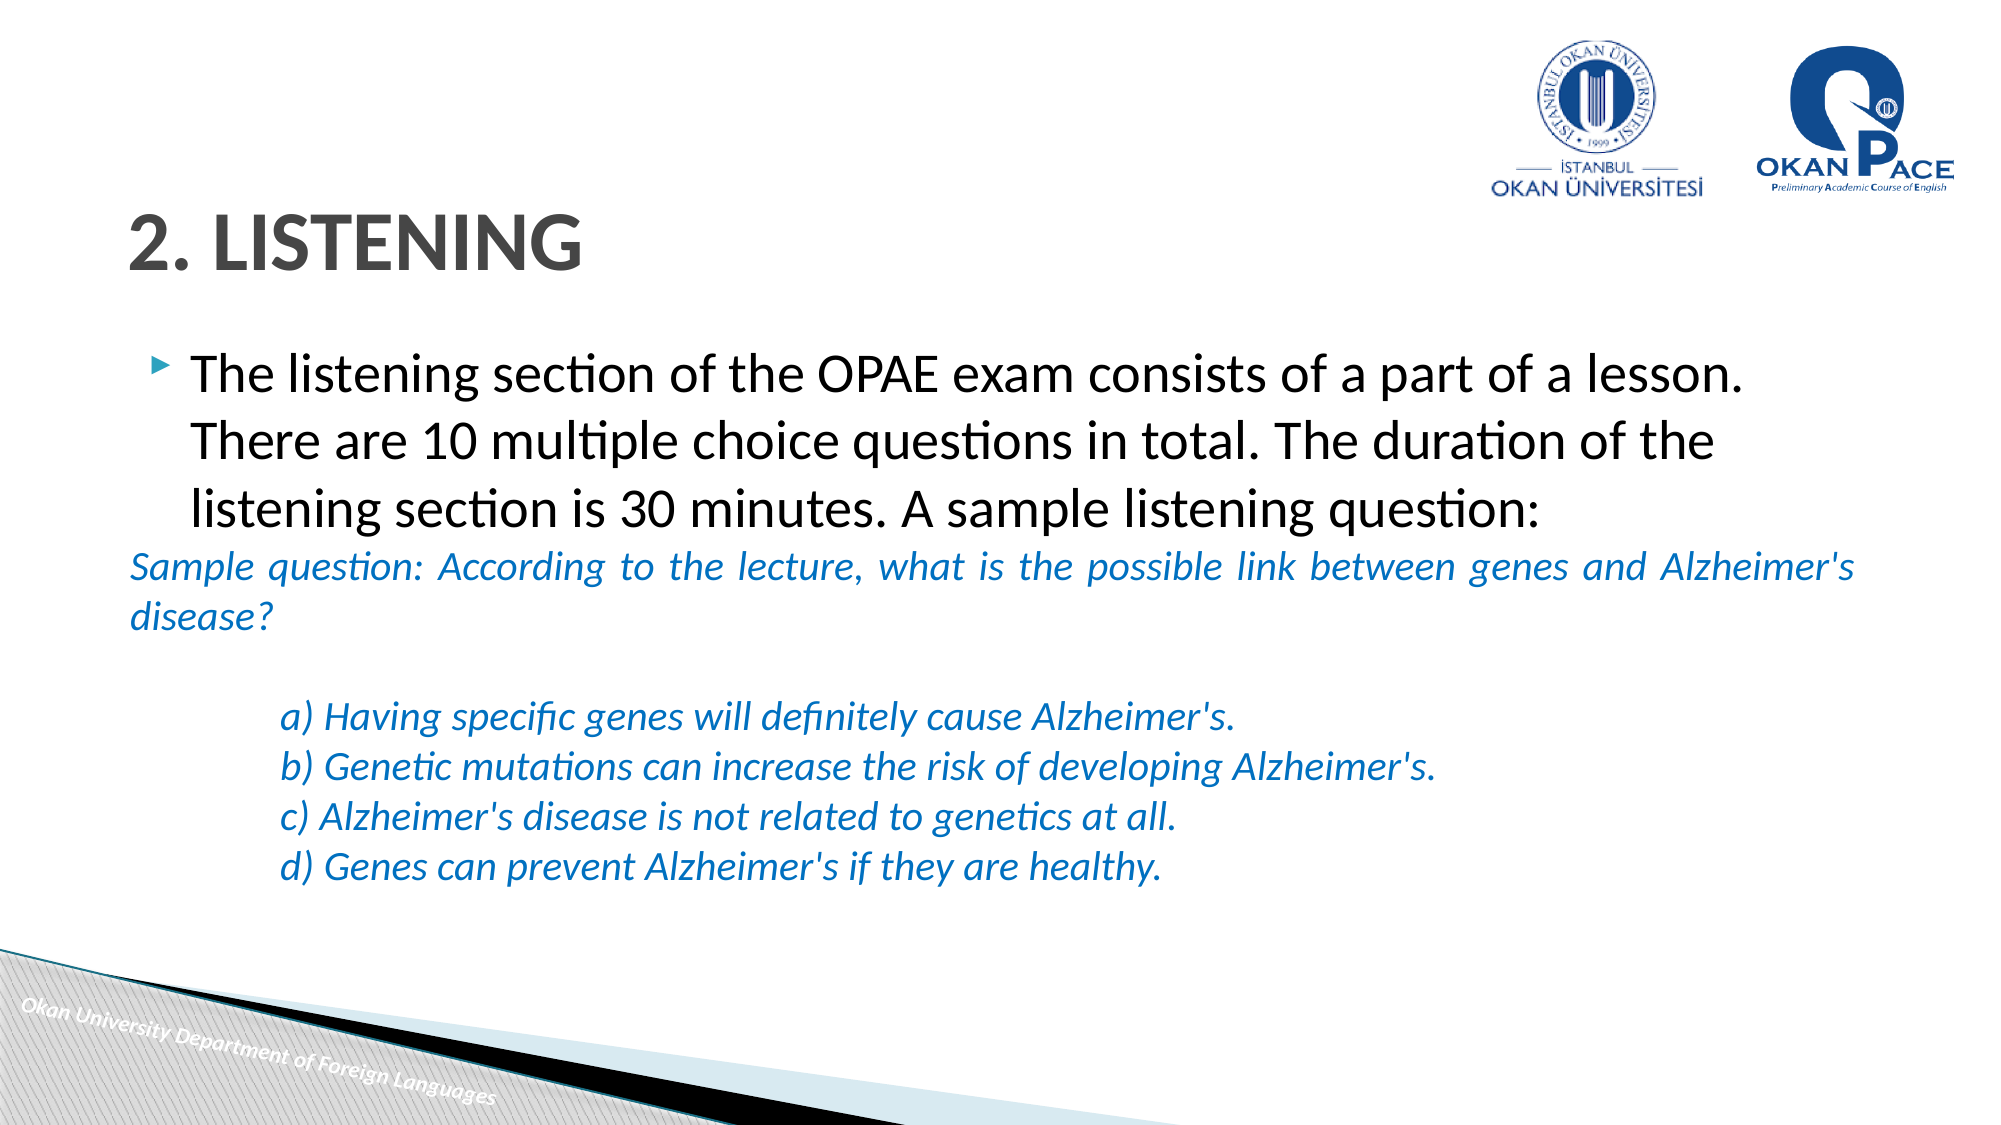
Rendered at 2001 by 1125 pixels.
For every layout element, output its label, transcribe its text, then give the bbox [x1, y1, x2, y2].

text_box Okan University Department of Foreign Languages [3, 978, 530, 1125]
picture [1463, 30, 1979, 224]
list The listening section of the OPAE exam consists of a part of a lesson. There are 10 multiple choice questions in total. The duration of the listening section is 30 minutes. A sample listening question: Sample question: According to the lecture, what is the possible link between genes and Alzheimer's disease? a) Having specific genes will definitely cause Alzheimer's. b) Genetic mutations can increase the risk of developing Alzheimer's. c) Alzheimer's disease is not related to genetics at all. d) Genes can prevent Alzheimer's if they are healthy. [115, 328, 1872, 922]
title 2. LISTENING [112, 112, 1513, 360]
